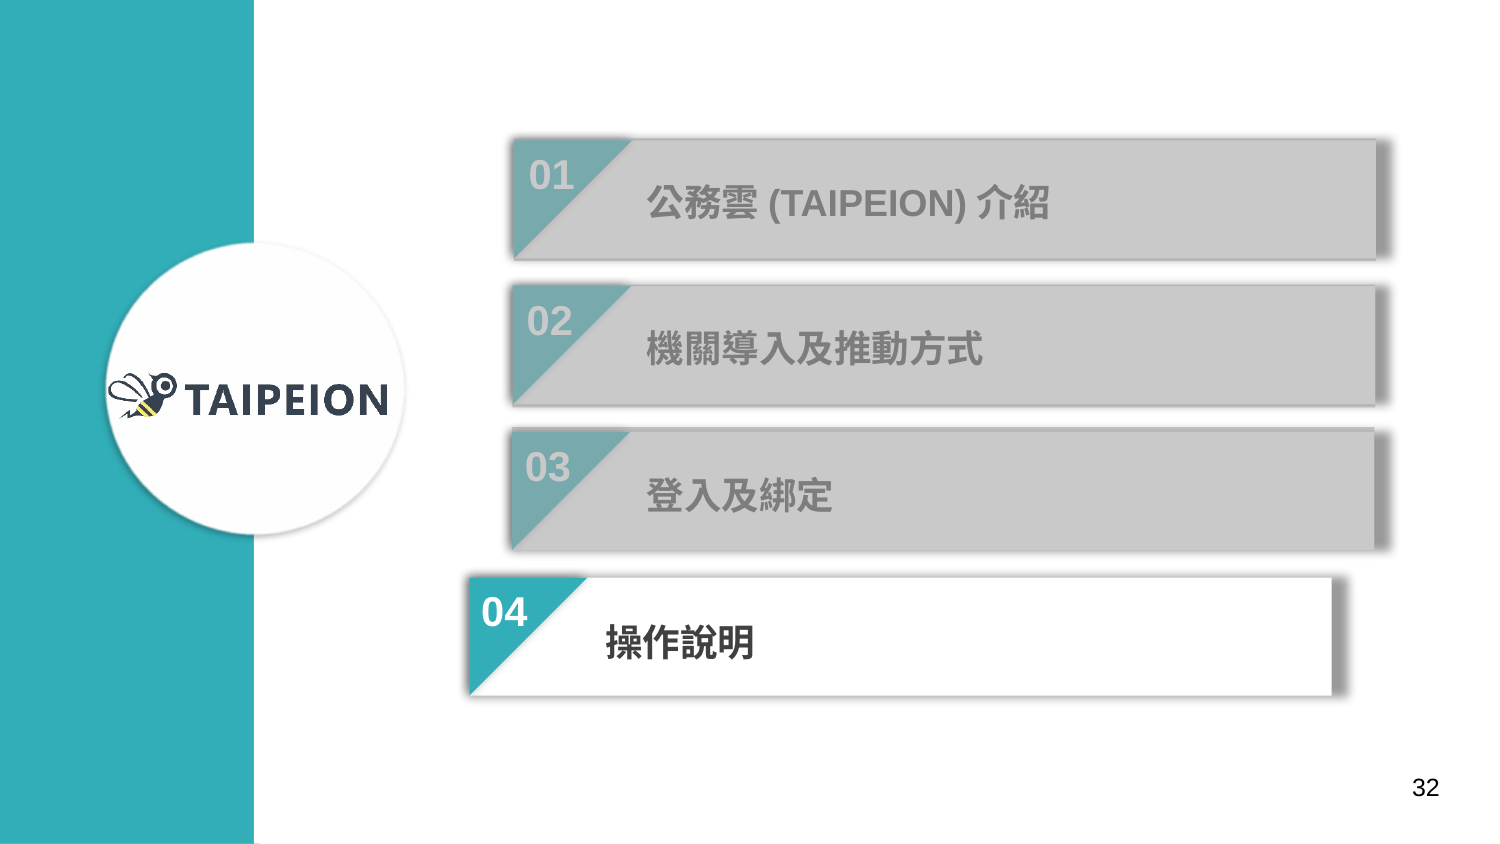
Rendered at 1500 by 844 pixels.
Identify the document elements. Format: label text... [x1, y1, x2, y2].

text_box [0, 0, 392, 844]
text_box [510, 425, 1377, 433]
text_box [101, 241, 406, 537]
text_box [510, 282, 629, 286]
text_box 32 [1397, 764, 1500, 810]
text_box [468, 577, 1332, 696]
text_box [512, 285, 1376, 405]
text_box [1355, 282, 1377, 287]
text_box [511, 431, 1375, 551]
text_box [631, 170, 1353, 277]
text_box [513, 140, 1377, 259]
text_box [512, 136, 1378, 140]
